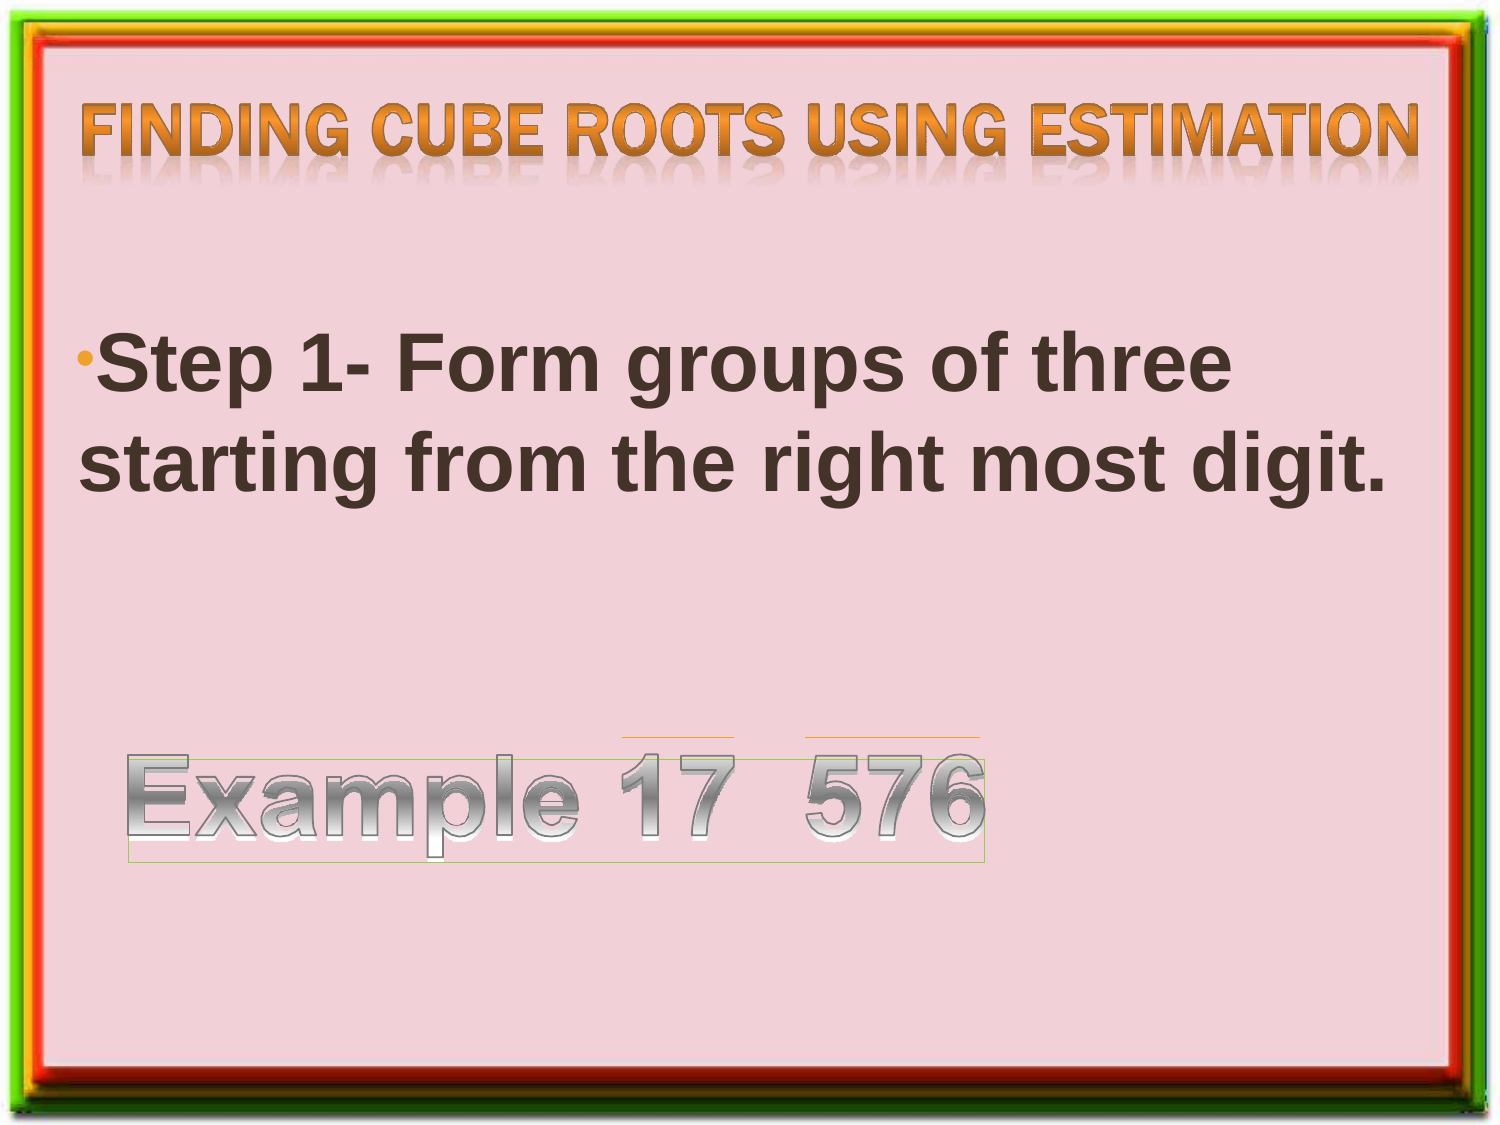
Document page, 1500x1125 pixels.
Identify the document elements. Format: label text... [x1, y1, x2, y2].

text_box [680, 755, 734, 836]
picture [0, 0, 1500, 1125]
text_box [661, 103, 705, 156]
text_box [427, 775, 485, 858]
text_box [635, 103, 682, 156]
text_box [128, 759, 985, 863]
text_box [806, 755, 861, 837]
text_box [372, 103, 413, 156]
text_box [1152, 104, 1163, 156]
text_box [705, 104, 743, 156]
text_box [975, 103, 1097, 156]
text_box [757, 103, 878, 156]
text_box [318, 103, 392, 156]
text_box [622, 754, 658, 836]
text_box [1067, 103, 1109, 156]
text_box [1081, 103, 1348, 156]
text_box [1327, 103, 1371, 156]
text_box [896, 104, 907, 156]
text_box [83, 103, 327, 156]
text_box [261, 775, 317, 837]
text_box [81, 154, 1420, 209]
text_box [496, 754, 513, 836]
text_box [868, 755, 922, 836]
text_box [306, 103, 348, 156]
text_box [1350, 103, 1417, 156]
text_box [612, 103, 656, 156]
text_box [963, 103, 1005, 156]
text_box [1310, 104, 1321, 156]
text_box [523, 775, 578, 837]
text_box [128, 754, 190, 836]
text_box [260, 104, 299, 156]
text_box [1172, 104, 1222, 156]
text_box [418, 104, 454, 156]
text_box [1378, 104, 1418, 156]
text_box [684, 103, 772, 156]
text_box [1110, 104, 1148, 156]
text_box [1227, 104, 1273, 156]
text_box [239, 104, 251, 156]
text_box [141, 104, 181, 156]
text_box [463, 104, 502, 156]
text_box [1032, 104, 1066, 156]
text_box [930, 754, 985, 837]
text_box [509, 104, 543, 156]
text_box [190, 104, 233, 156]
text_box [848, 103, 890, 156]
text_box [808, 104, 845, 156]
text_box [742, 103, 784, 156]
text_box [326, 775, 413, 836]
text_box [121, 104, 132, 156]
text_box [862, 103, 984, 156]
text_box [83, 104, 116, 156]
text_box [567, 104, 608, 156]
text_box [195, 776, 257, 836]
text_box [384, 103, 633, 156]
text_box [1268, 104, 1306, 156]
text_box [917, 104, 956, 156]
text_box Step 1- Form groups of three starting from the right most digit. [75, 305, 1395, 508]
